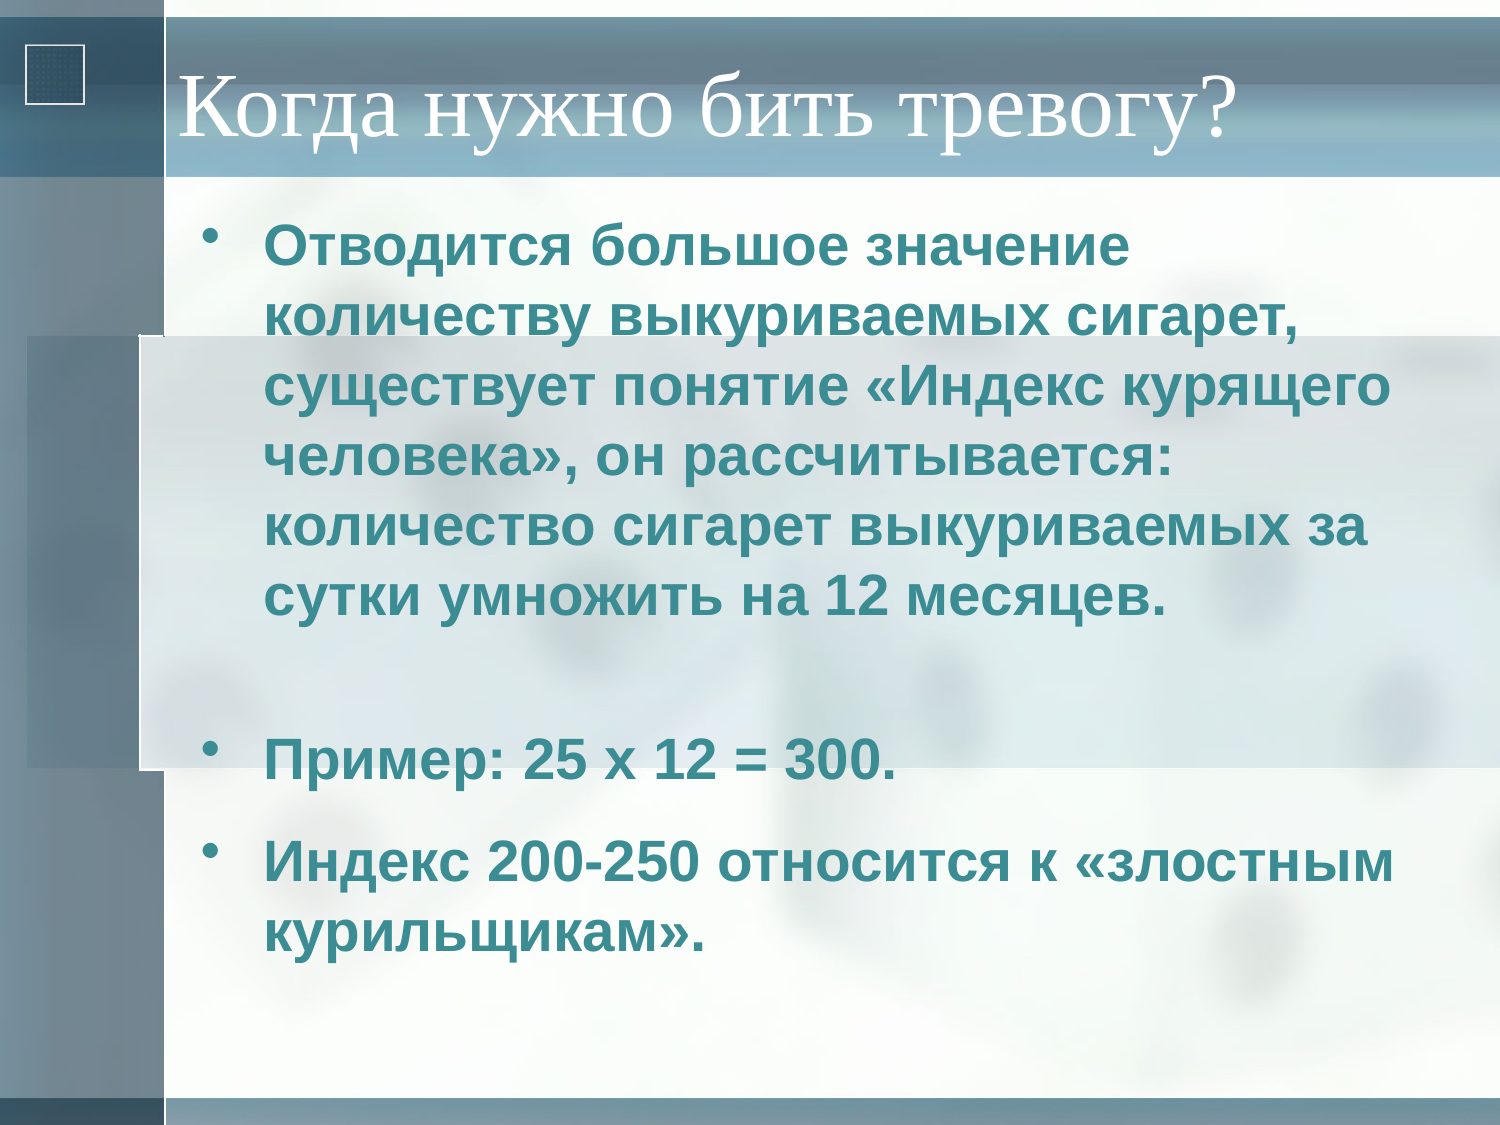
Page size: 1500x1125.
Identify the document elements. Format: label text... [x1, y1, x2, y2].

picture [0, 0, 1500, 1125]
title Когда нужно бить тревогу? [162, 24, 1500, 175]
list Отводится большое значение количеству выкуриваемых сигарет, существует понятие «Индекс курящего человека», он рассчитывается: количество сигарет выкуриваемых за сутки умножить на 12 месяцев. Пример: 25 х 12 = 300. Индекс 200-250 относится к «злостным курильщикам». [174, 200, 1425, 1005]
